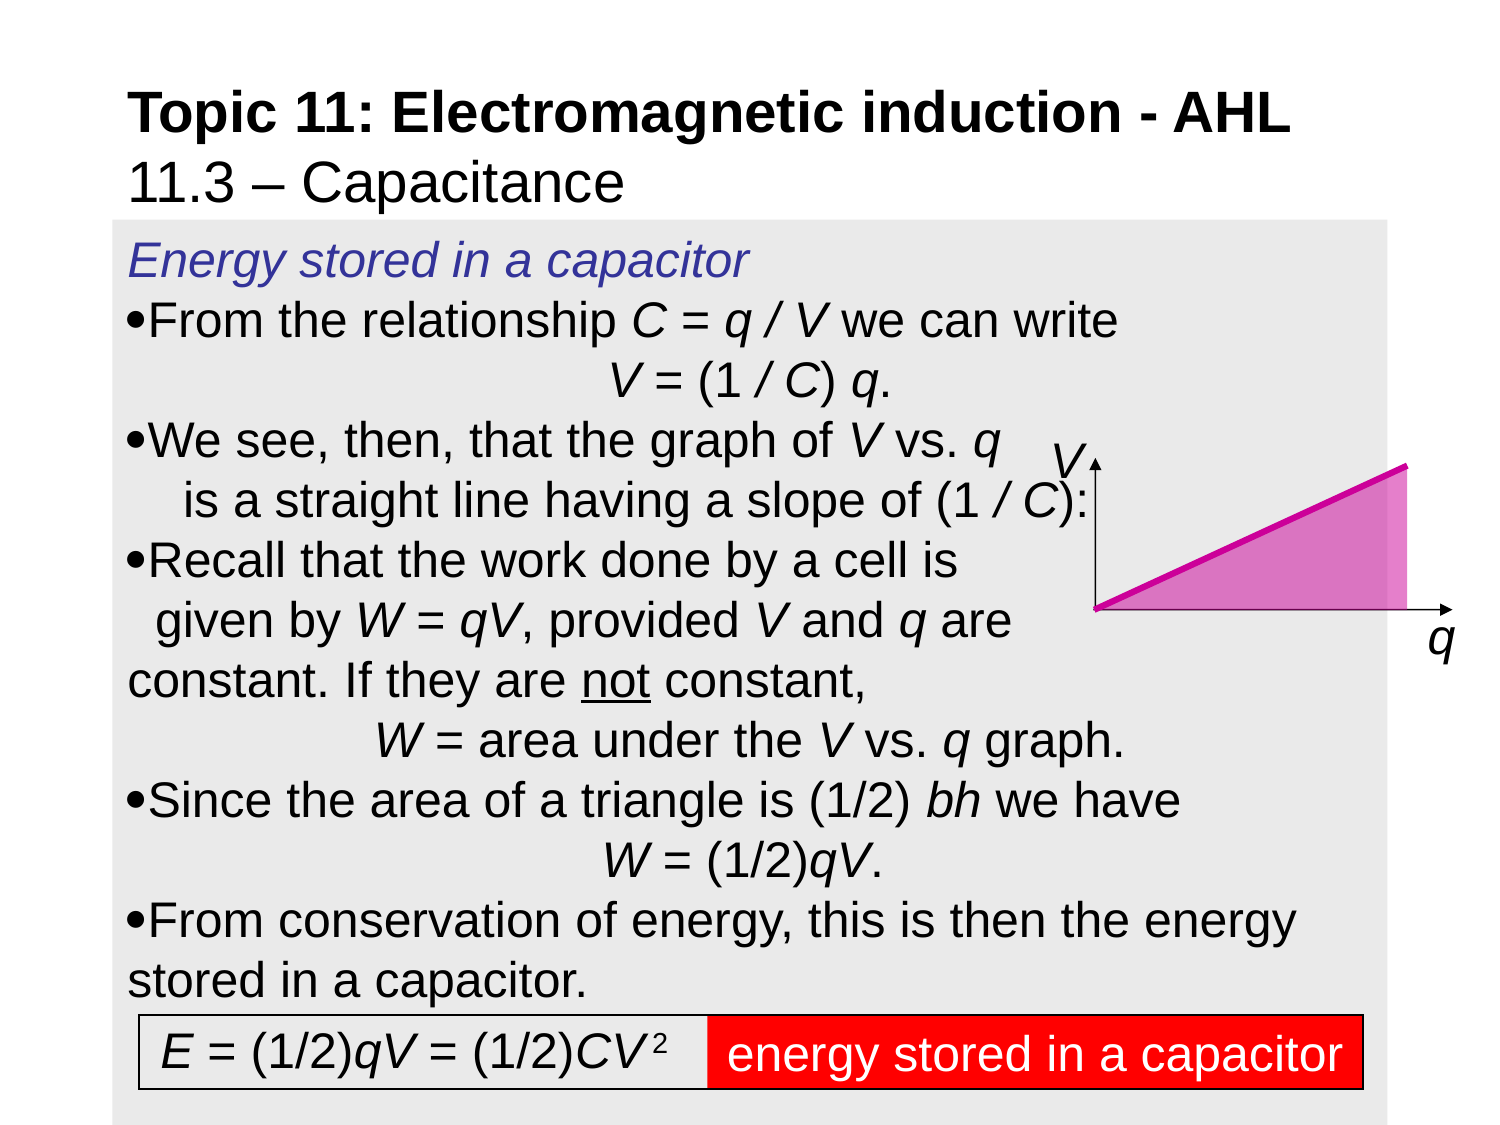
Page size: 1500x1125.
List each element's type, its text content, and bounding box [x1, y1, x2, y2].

text_box Topic 11: Electromagnetic induction - AHL 11.3 – Capacitance [112, 67, 1388, 215]
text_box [138, 1014, 1364, 1090]
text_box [1034, 421, 1471, 673]
text_box Energy stored in a capacitor From the relationship C = q / V we can write V = (1 / C) q. We see, then, that the graph of V vs. q is a straight line having a slope of (1 / C): Recall that the work done by a cell is given by W = qV, provided V and q are constant. If they are not constant, W = area under the V vs. q graph. Since the area of a triangle is (1/2) bh we have W = (1/2)qV. From conservation of energy, this is then the energy stored in a capacitor. [112, 219, 1388, 1125]
